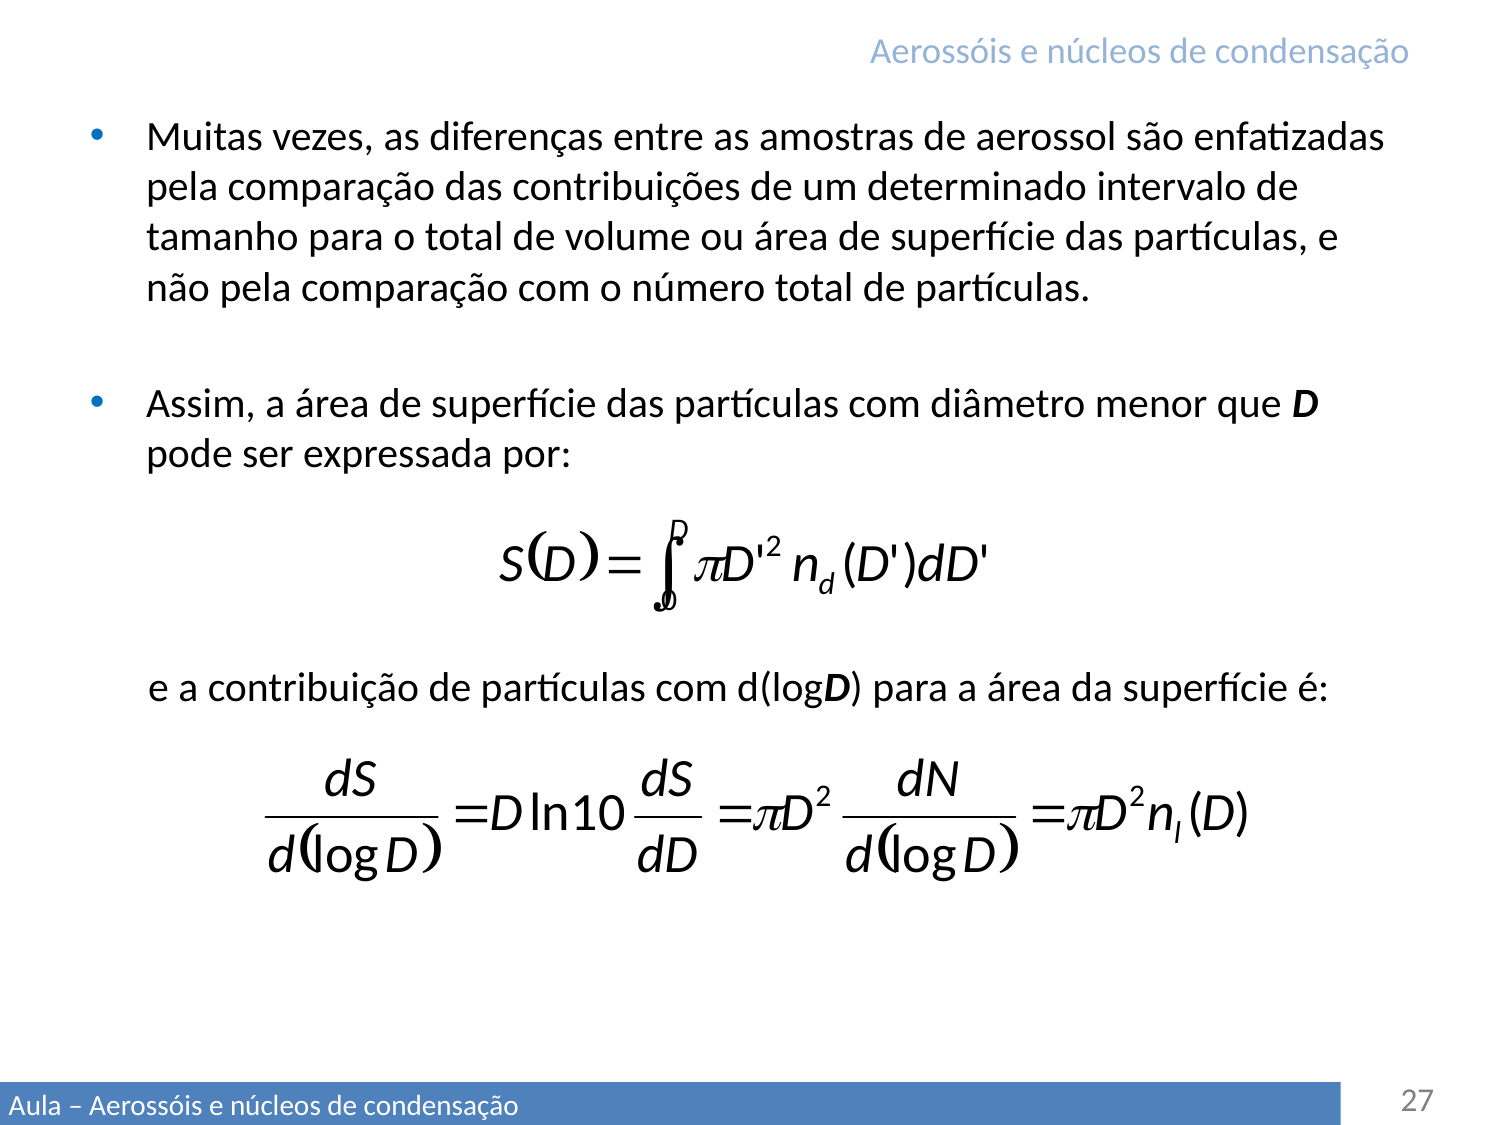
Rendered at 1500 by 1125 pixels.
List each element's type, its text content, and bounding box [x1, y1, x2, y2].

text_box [489, 504, 999, 622]
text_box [256, 744, 1259, 894]
list Muitas vezes, as diferenças entre as amostras de aerossol são enfatizadas pela comparação das contribuições de um determinado intervalo de tamanho para o total de volume ou área de superfície das partículas, e não pela comparação com o número total de partículas. Assim, a área de superfície das partículas com diâmetro menor que D pode ser expressada por: e a contribuição de partículas com d(logD) para a área da superfície é: [75, 101, 1425, 1071]
title Aerossóis e núcleos de condensação [75, 19, 1425, 79]
